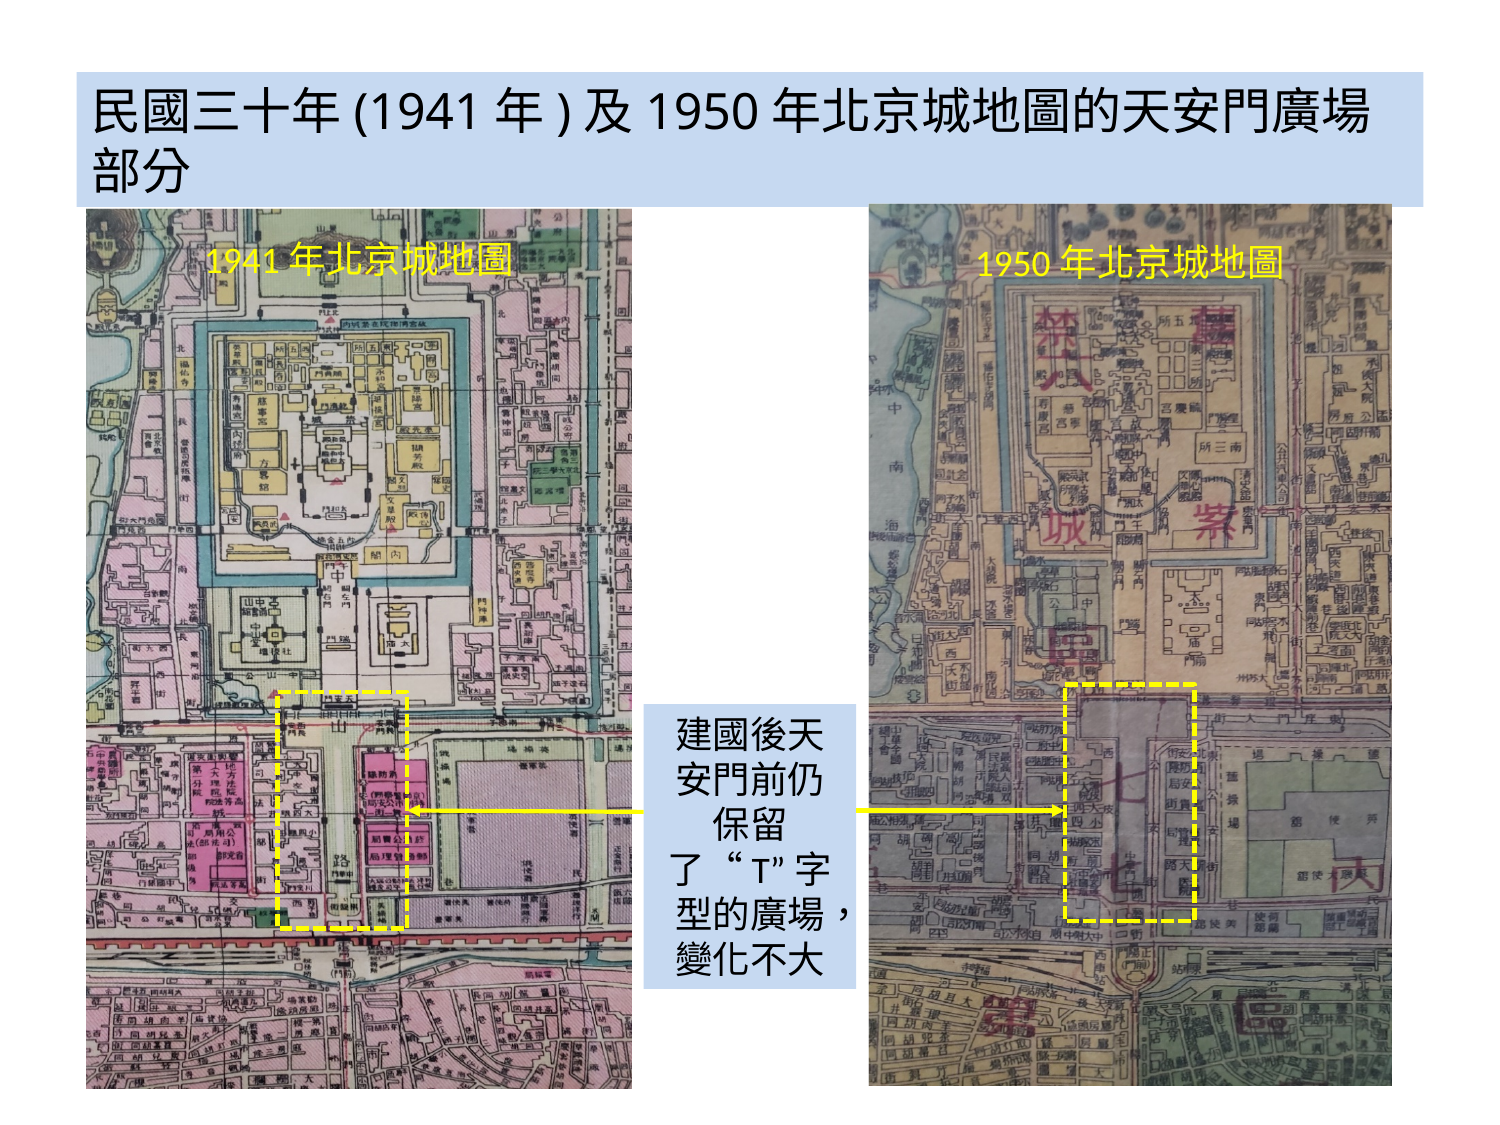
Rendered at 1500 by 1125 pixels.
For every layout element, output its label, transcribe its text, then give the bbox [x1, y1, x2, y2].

text_box 民國三十年(1941年)及1950年北京城地圖的天安門廣場部分 [76, 72, 1424, 207]
text_box 1950年北京城地圖 [959, 231, 1300, 292]
text_box 建國後天安門前仍保留了“T”字型的廣場，變化不大 [643, 915, 857, 989]
picture [0, 205, 1500, 1088]
text_box 1941年北京城地圖 [189, 228, 529, 289]
text_box [1063, 915, 1197, 923]
